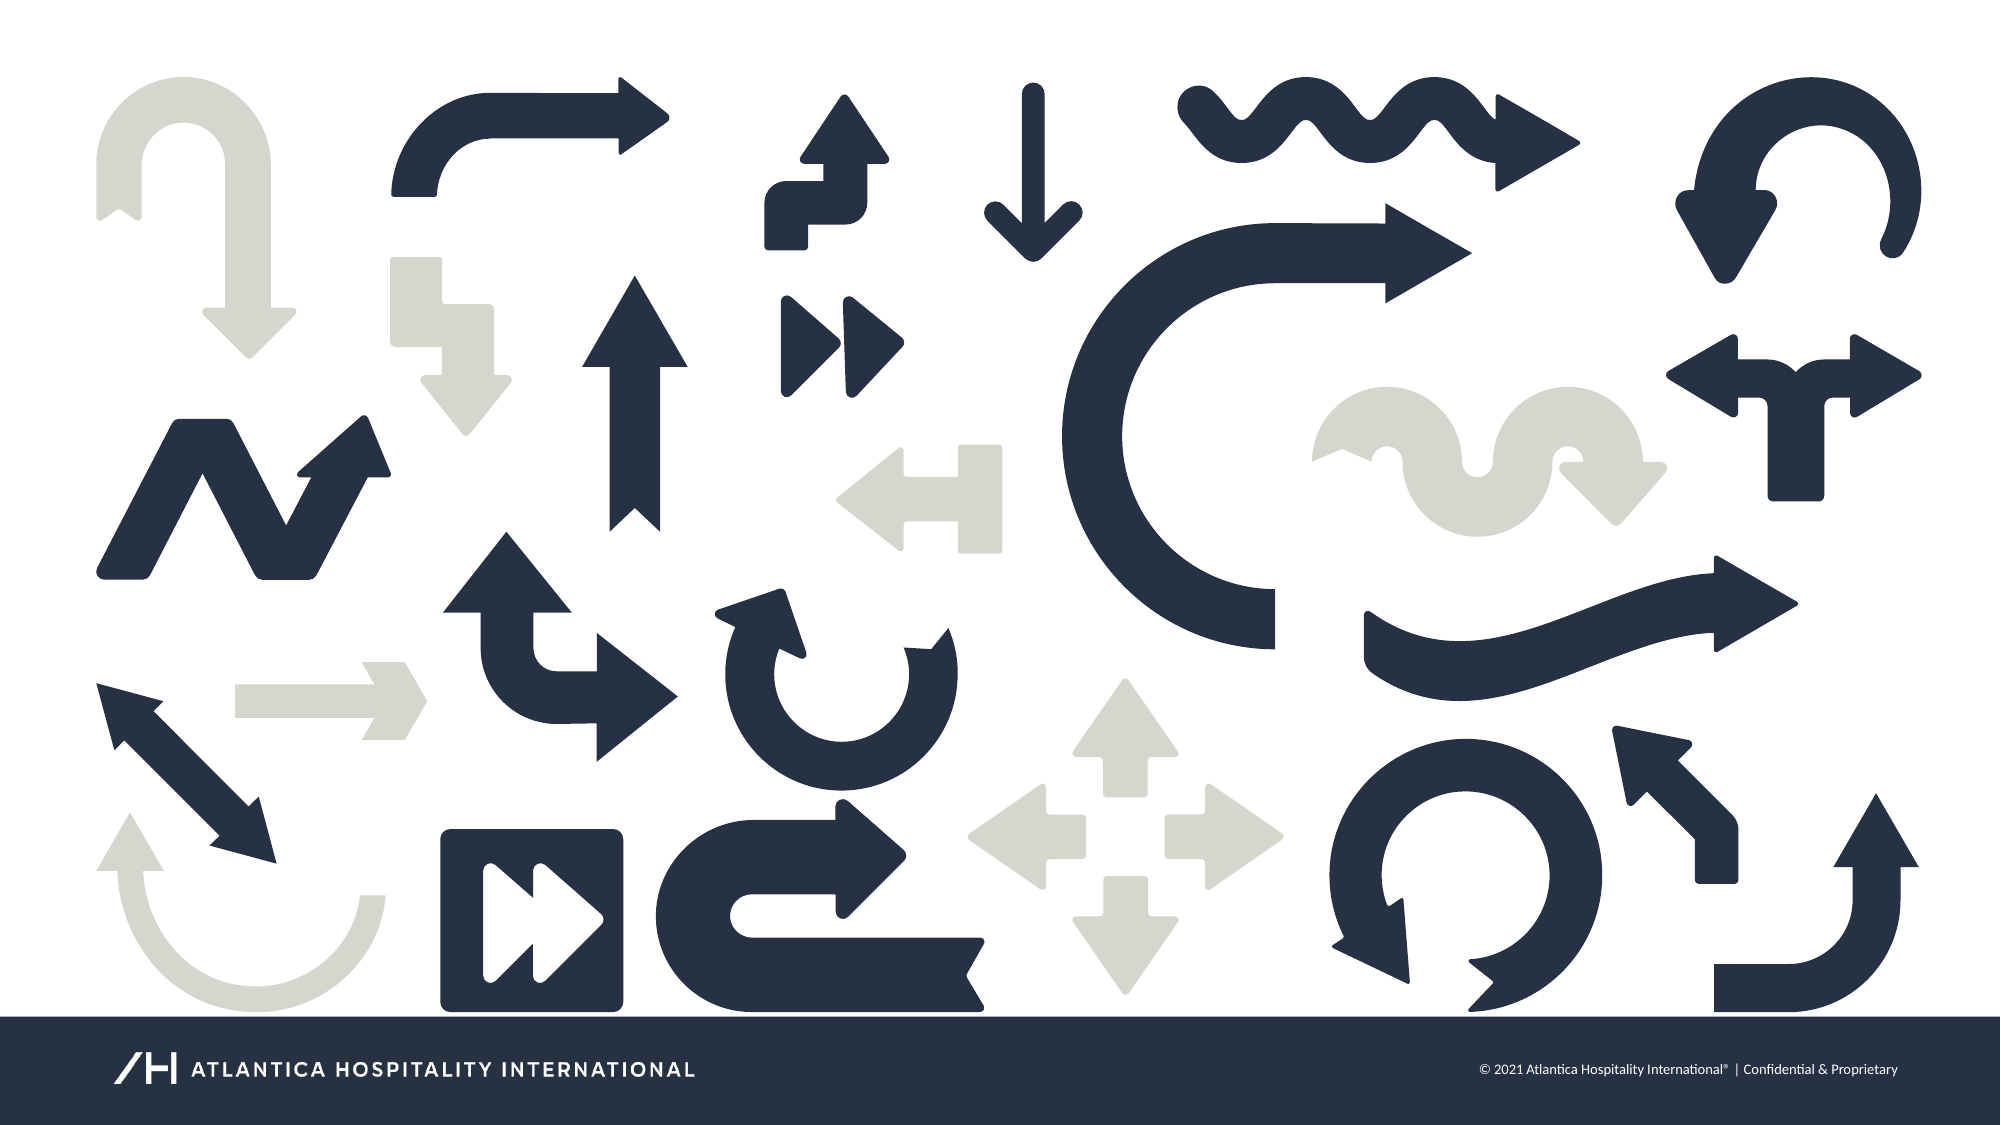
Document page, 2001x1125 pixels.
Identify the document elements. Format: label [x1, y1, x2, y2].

text_box [1062, 203, 1473, 650]
text_box [391, 77, 670, 197]
text_box [655, 799, 985, 1013]
text_box [714, 588, 958, 791]
picture [110, 1043, 702, 1100]
text_box [96, 415, 391, 580]
text_box [96, 812, 386, 1013]
text_box [1177, 77, 1581, 192]
text_box [1612, 725, 1739, 884]
text_box [1666, 334, 1922, 502]
text_box [390, 257, 512, 436]
text_box [440, 829, 624, 1013]
text_box [1363, 555, 1799, 702]
text_box [1312, 386, 1666, 537]
text_box [967, 678, 1284, 996]
text_box [96, 77, 297, 359]
text_box [1714, 793, 1919, 1013]
text_box [582, 275, 688, 532]
text_box [780, 295, 905, 398]
text_box [235, 662, 428, 741]
text_box [96, 683, 277, 864]
text_box [835, 444, 1003, 554]
text_box [984, 82, 1083, 262]
text_box [1329, 738, 1603, 1012]
text_box [442, 531, 678, 762]
text_box [1675, 77, 1922, 284]
text_box [764, 94, 890, 251]
